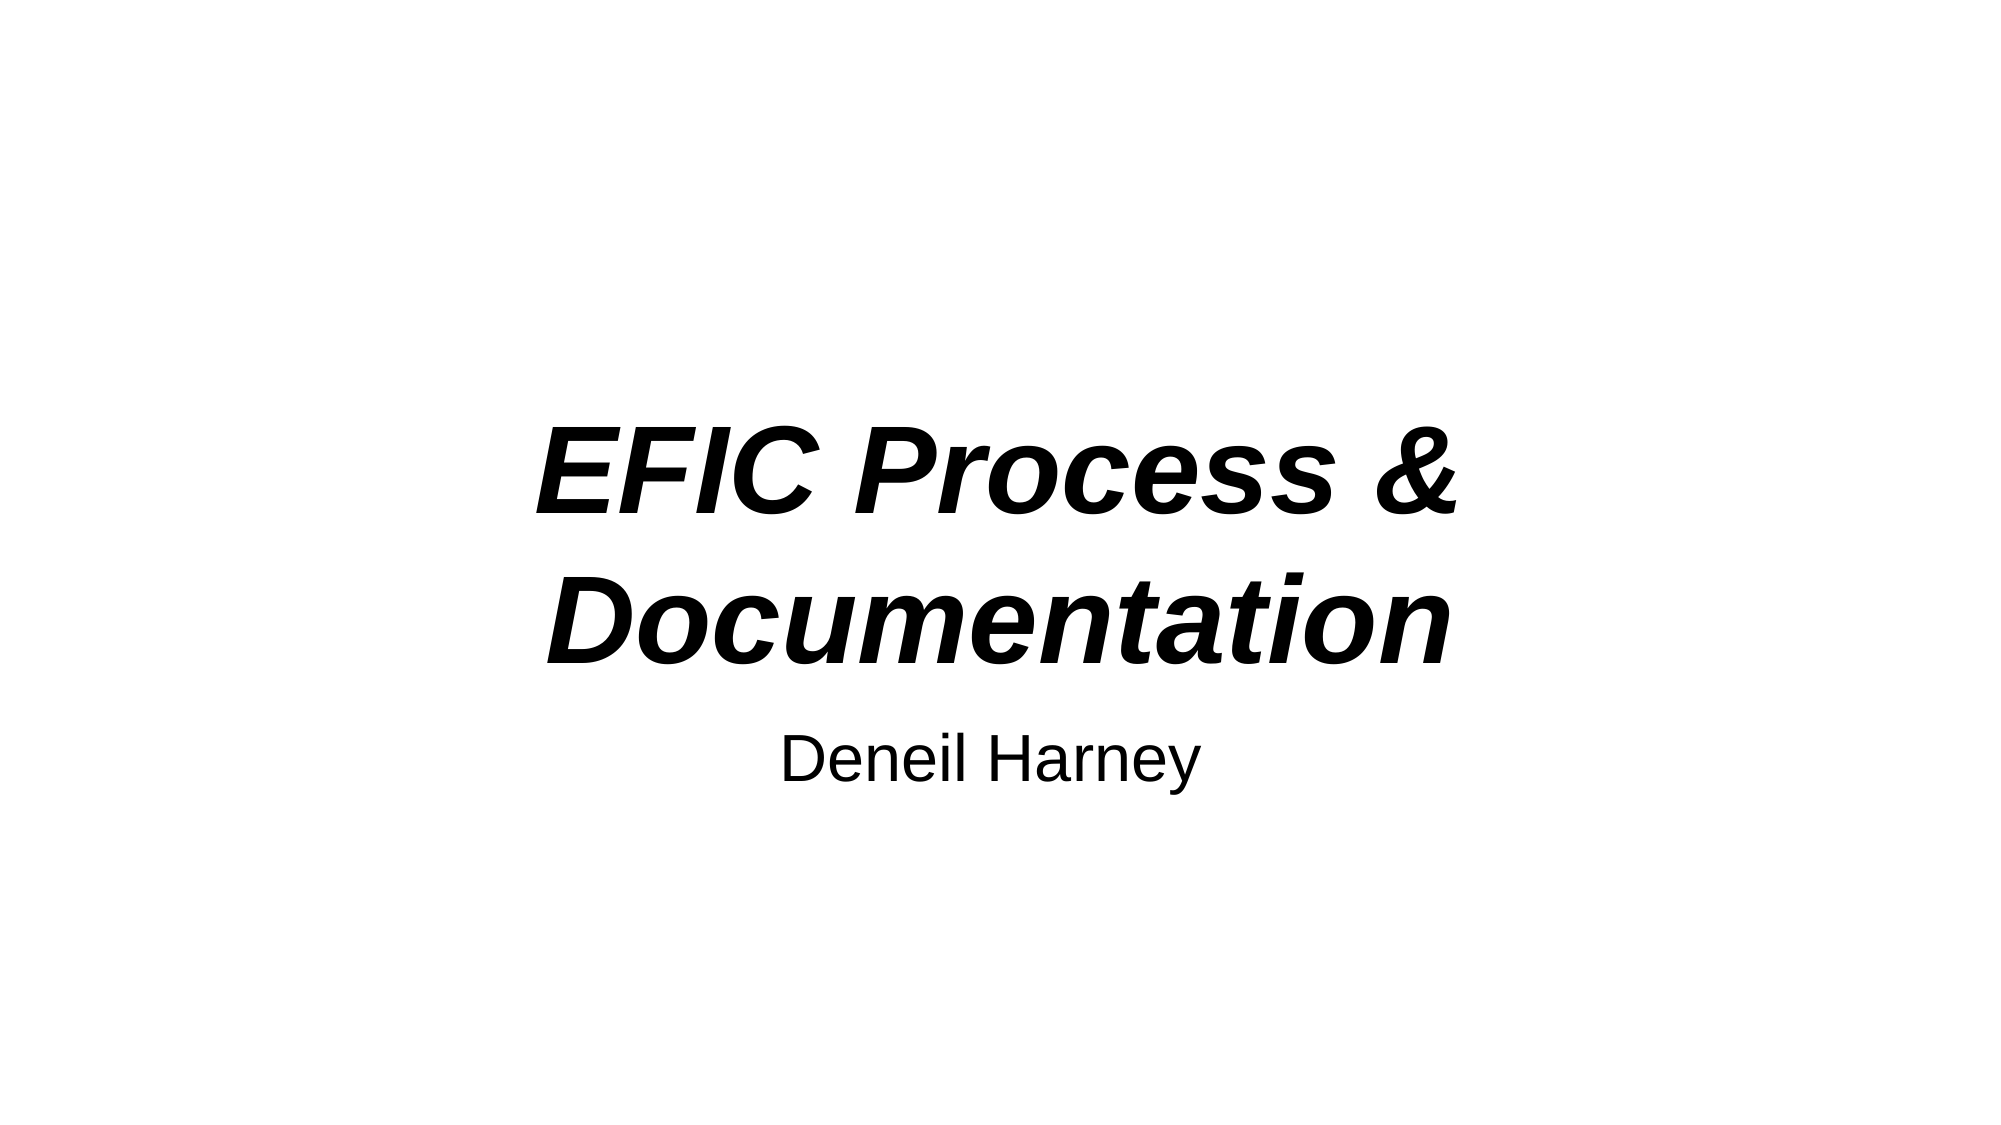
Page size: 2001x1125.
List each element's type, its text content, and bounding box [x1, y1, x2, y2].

text_box Deneil Harney [629, 707, 1371, 980]
text_box EFIC Process & Documentation [160, 381, 1840, 697]
